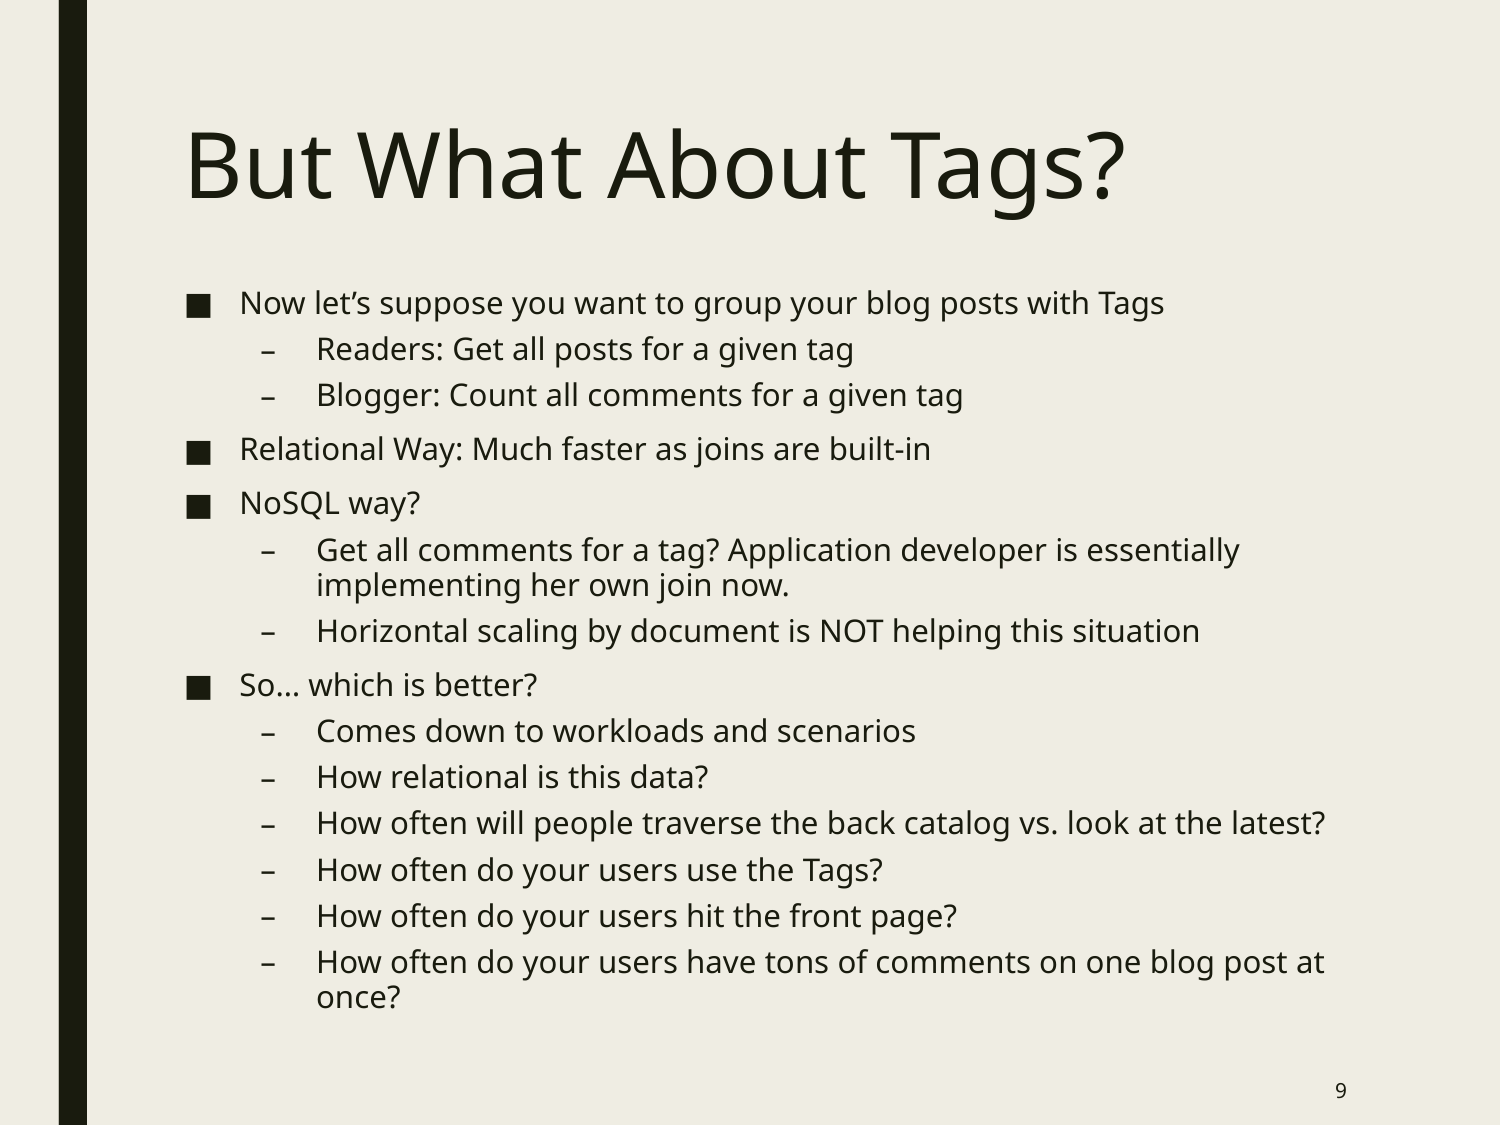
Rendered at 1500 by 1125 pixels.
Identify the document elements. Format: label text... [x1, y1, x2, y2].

title But What About Tags? [168, 112, 1351, 278]
list Now let’s suppose you want to group your blog posts with Tags Readers: Get all posts for a given tag Blogger: Count all comments for a given tag Relational Way: Much faster as joins are built-in NoSQL way? Get all comments for a tag? Application developer is essentially implementing her own join now. Horizontal scaling by document is NOT helping this situation So… which is better? Comes down to workloads and scenarios How relational is this data? How often will people traverse the back catalog vs. look at the latest? How often do your users use the Tags? How often do your users hit the front page? How often do your users have tons of comments on one blog post at once? [168, 278, 1388, 1028]
slide_number 9 [1165, 1058, 1362, 1125]
